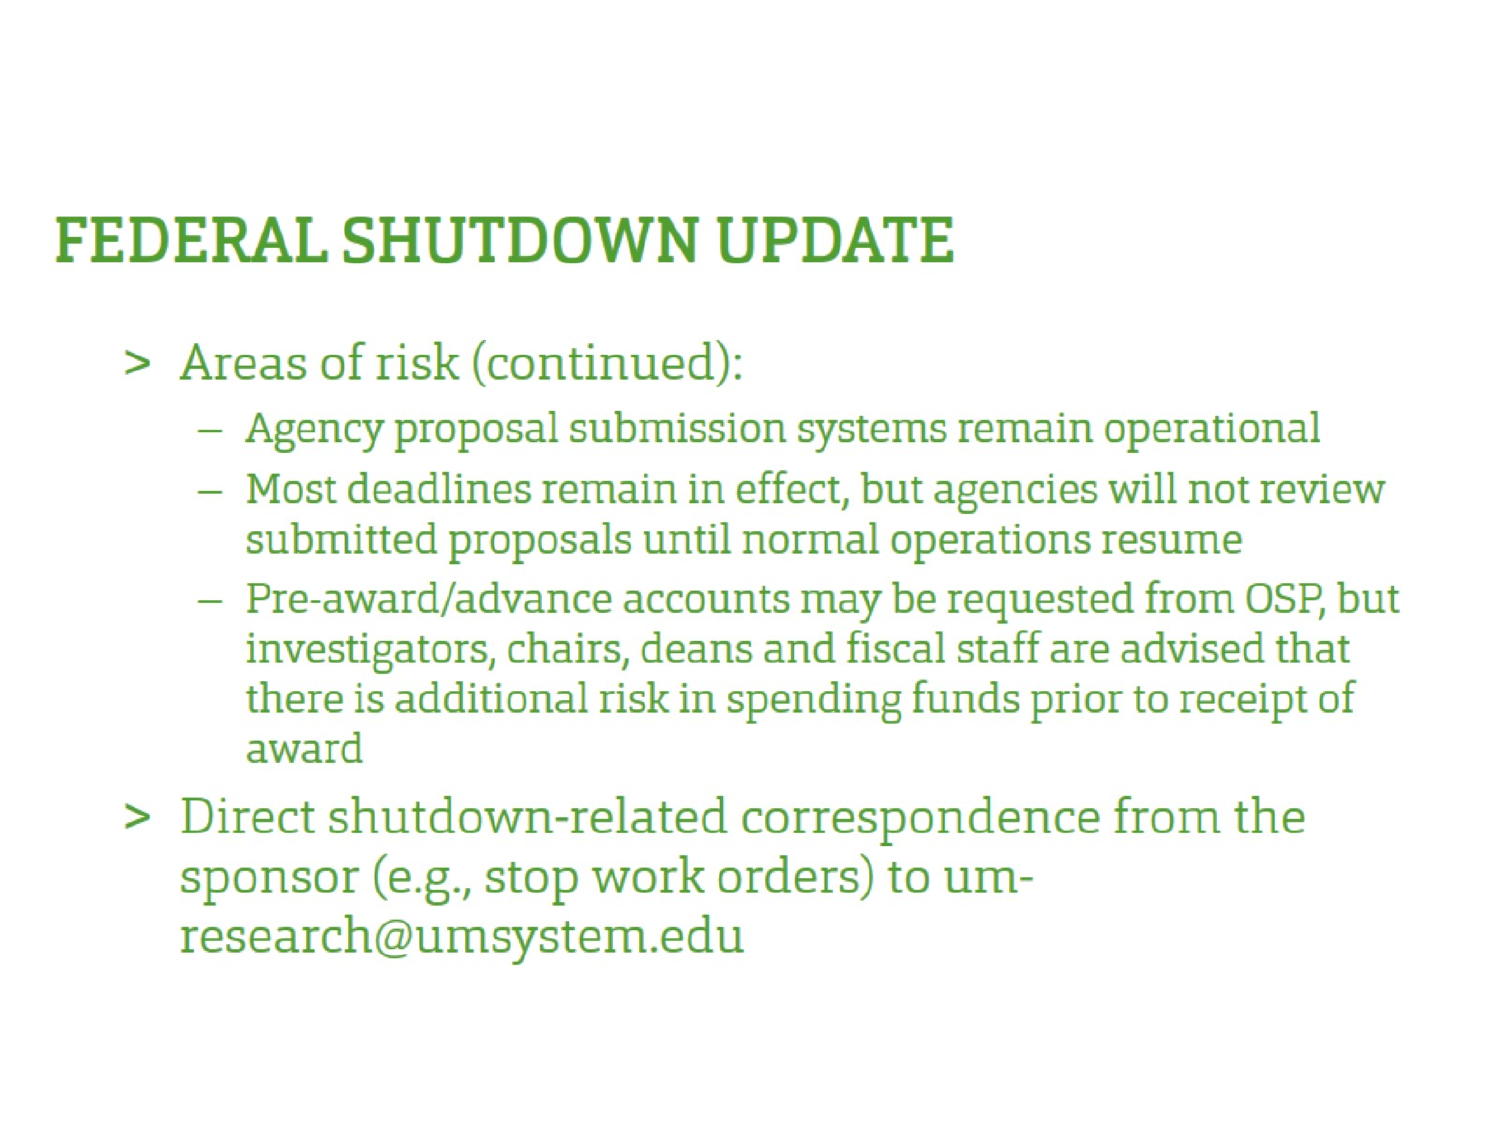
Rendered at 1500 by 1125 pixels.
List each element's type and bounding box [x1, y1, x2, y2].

picture [0, 140, 1500, 985]
